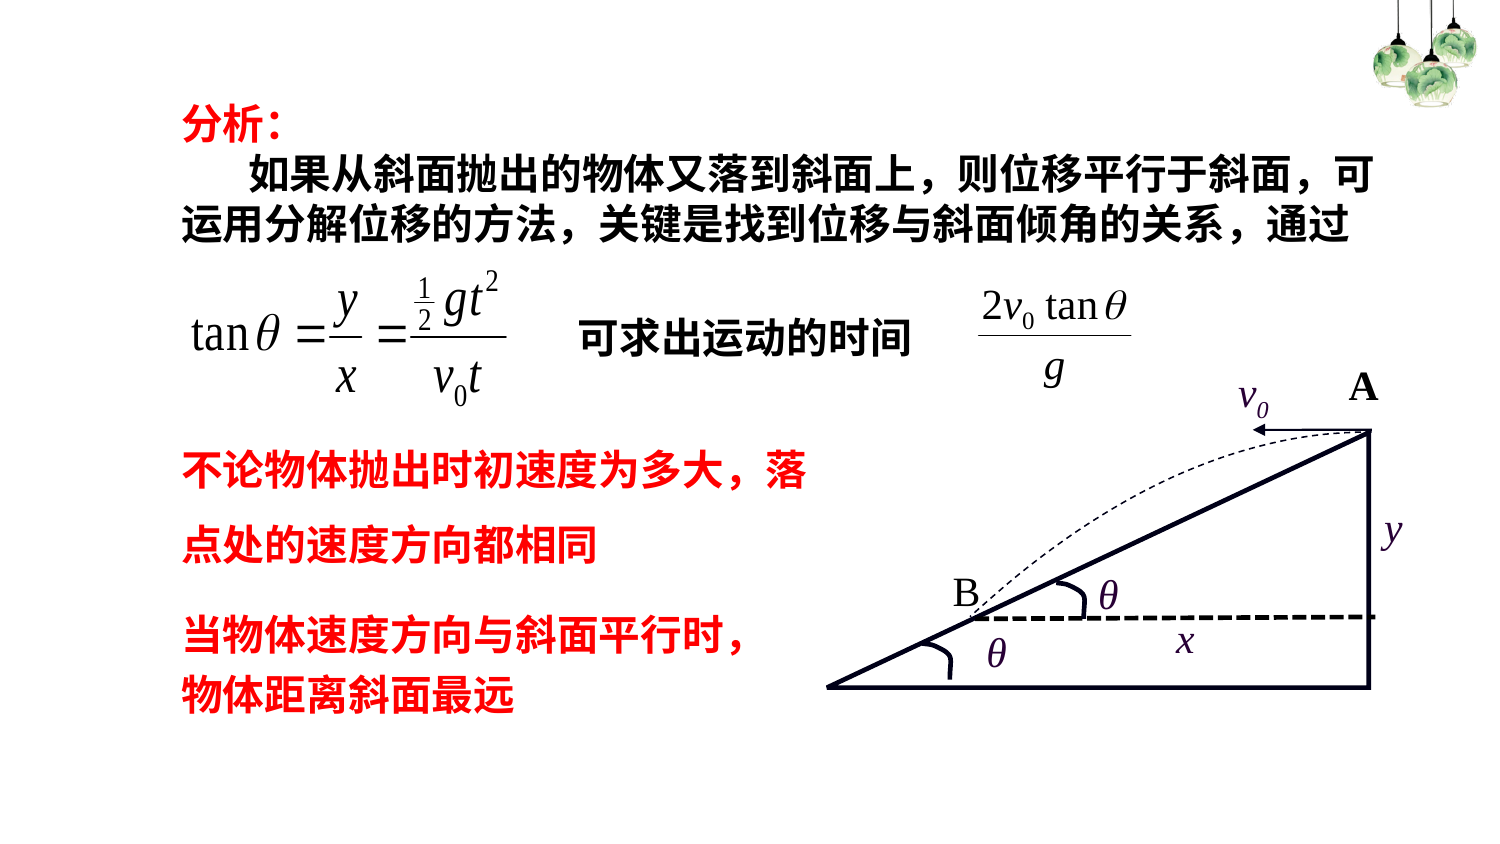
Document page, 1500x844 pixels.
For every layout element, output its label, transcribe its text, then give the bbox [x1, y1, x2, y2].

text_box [826, 351, 1422, 688]
text_box 可求出运动的时间 [562, 304, 955, 370]
picture [1372, 0, 1478, 109]
text_box 当物体速度方向与斜面平行时，物体距离斜面最远 [166, 591, 803, 726]
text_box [184, 256, 517, 419]
text_box 不论物体抛出时初速度为多大，落点处的速度方向都相同 [166, 410, 826, 576]
text_box 分析： 如果从斜面抛出的物体又落到斜面上，则位移平行于斜面，可运用分解位移的方法，关键是找到位移与斜面倾角的关系，通过 [166, 90, 1412, 255]
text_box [971, 278, 1140, 397]
